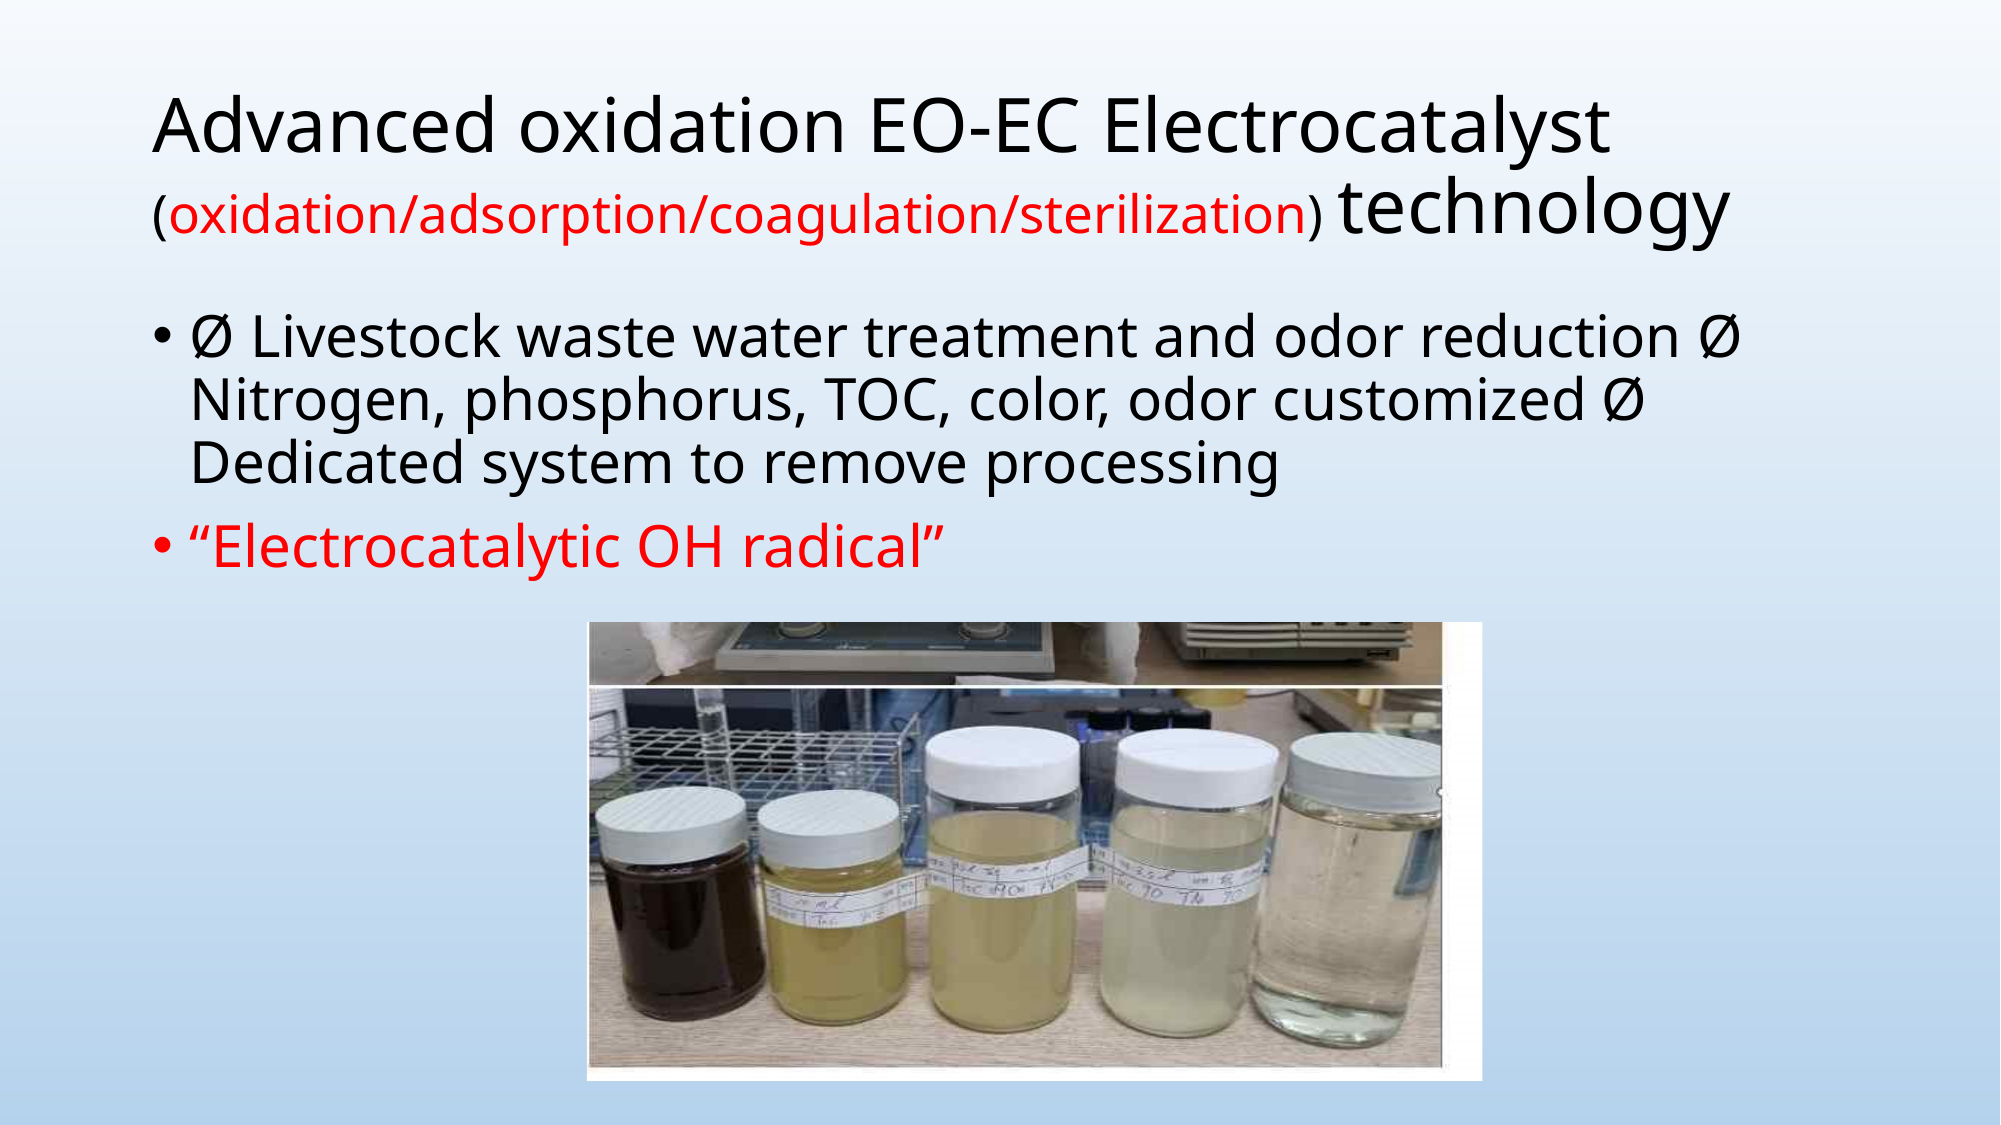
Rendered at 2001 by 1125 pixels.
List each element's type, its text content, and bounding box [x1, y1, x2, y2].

picture [586, 622, 1483, 1081]
title Advanced oxidation EO-EC Electrocatalyst (oxidation/adsorption/coagulation/sterilization) technology [137, 59, 1863, 278]
list Ø Livestock waste water treatment and odor reduction Ø Nitrogen, phosphorus, TOC, color, odor customized Ø Dedicated system to remove processing “Electrocatalytic OH radical” [137, 299, 1863, 1014]
